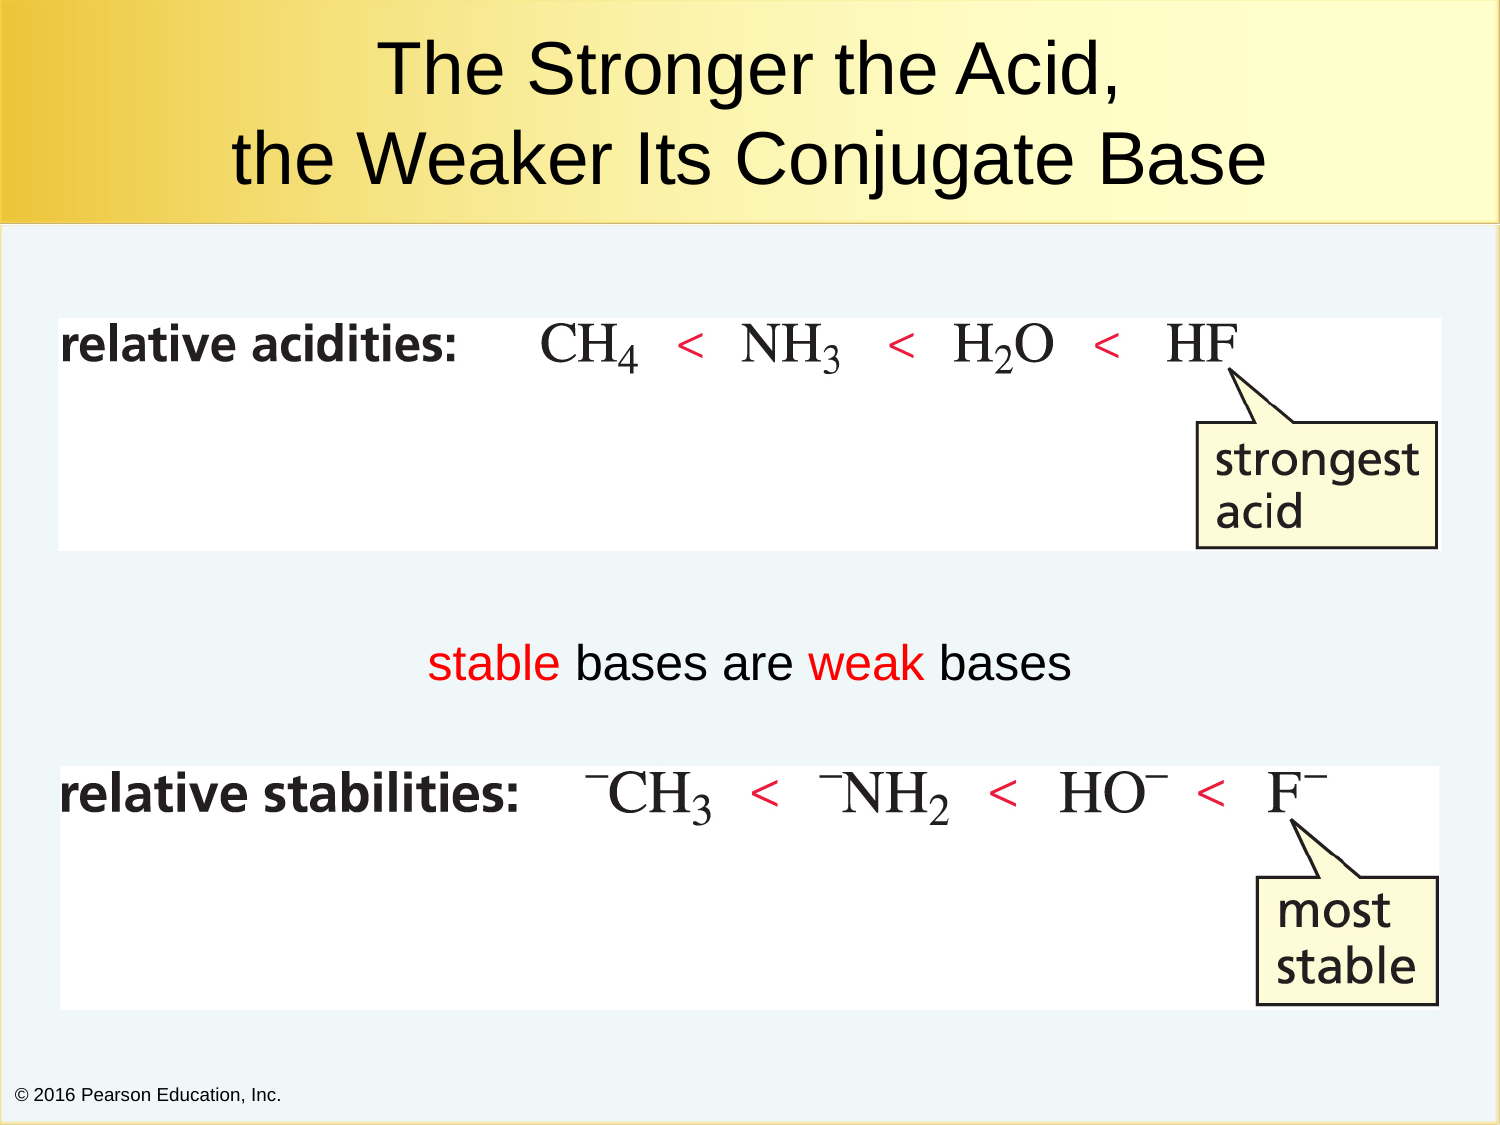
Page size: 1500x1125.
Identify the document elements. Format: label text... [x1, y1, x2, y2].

picture [60, 765, 1440, 1010]
text_box stable bases are weak bases [412, 622, 1088, 698]
text_box The Stronger the Acid, the Weaker Its Conjugate Base [174, 12, 1325, 208]
picture [58, 317, 1442, 551]
